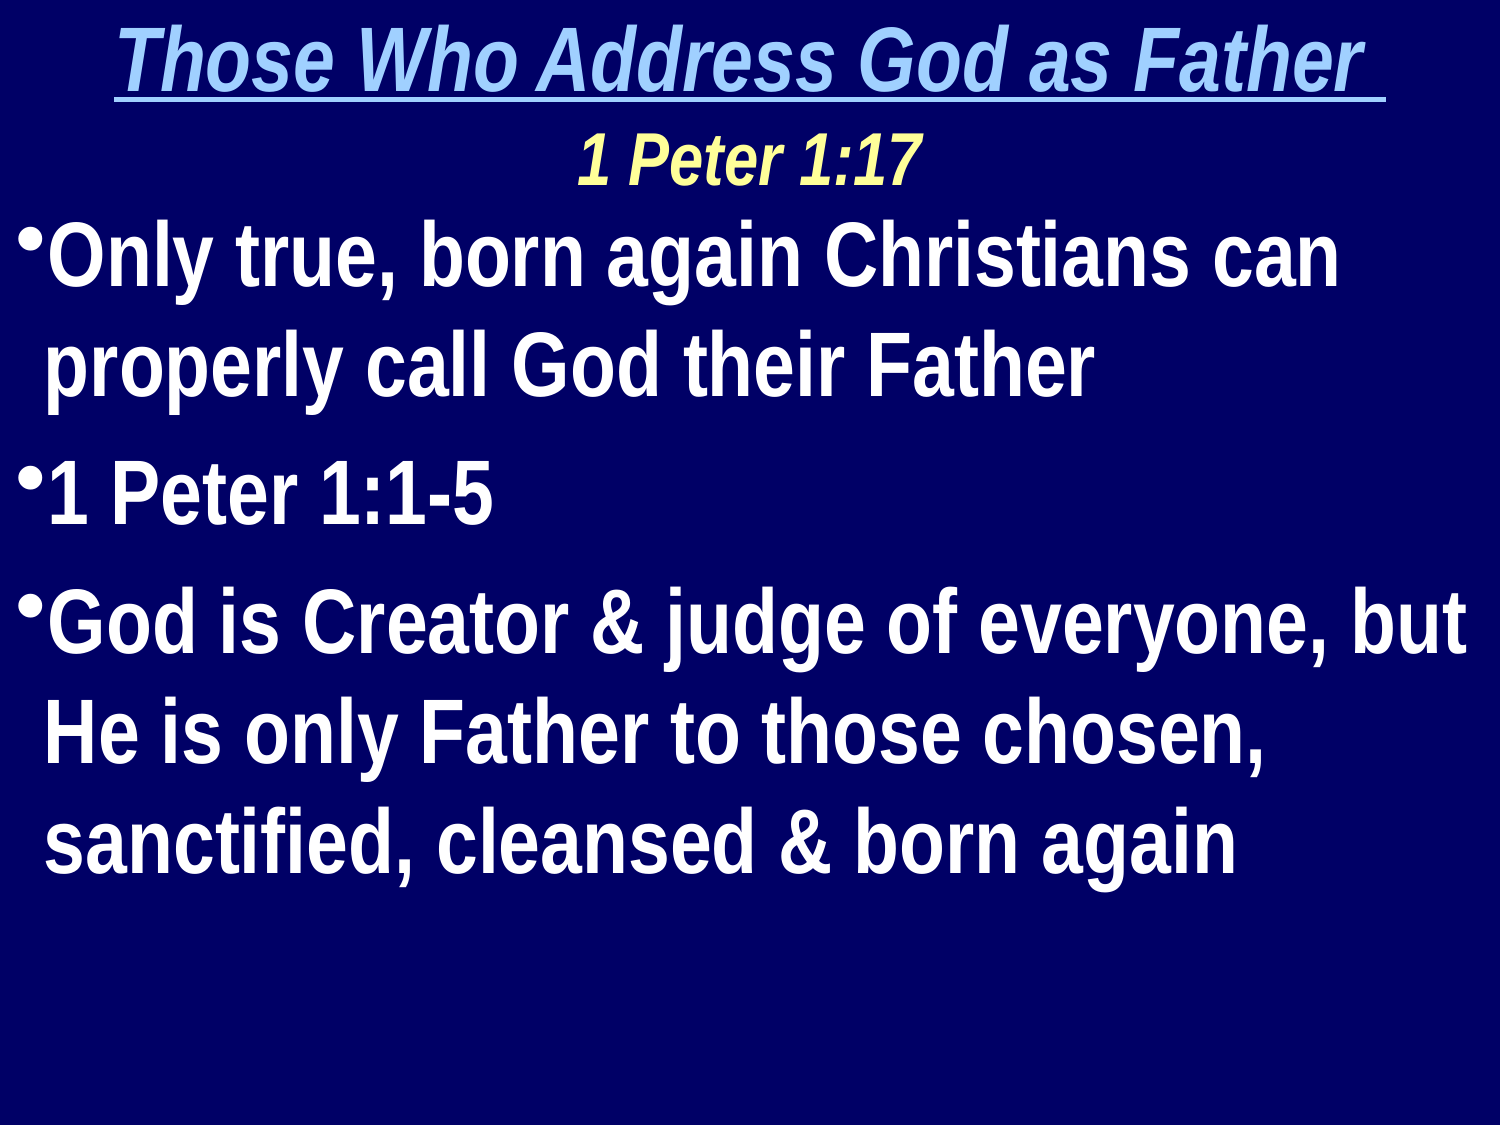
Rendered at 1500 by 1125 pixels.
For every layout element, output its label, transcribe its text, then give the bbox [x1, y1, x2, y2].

list Only true, born again Christians can properly call God their Father 1 Peter 1:1-5 God is Creator & judge of everyone, but He is only Father to those chosen, sanctified, cleansed & born again [0, 187, 1500, 1100]
title Those Who Address God as Father 1 Peter 1:17 [0, 0, 1500, 187]
